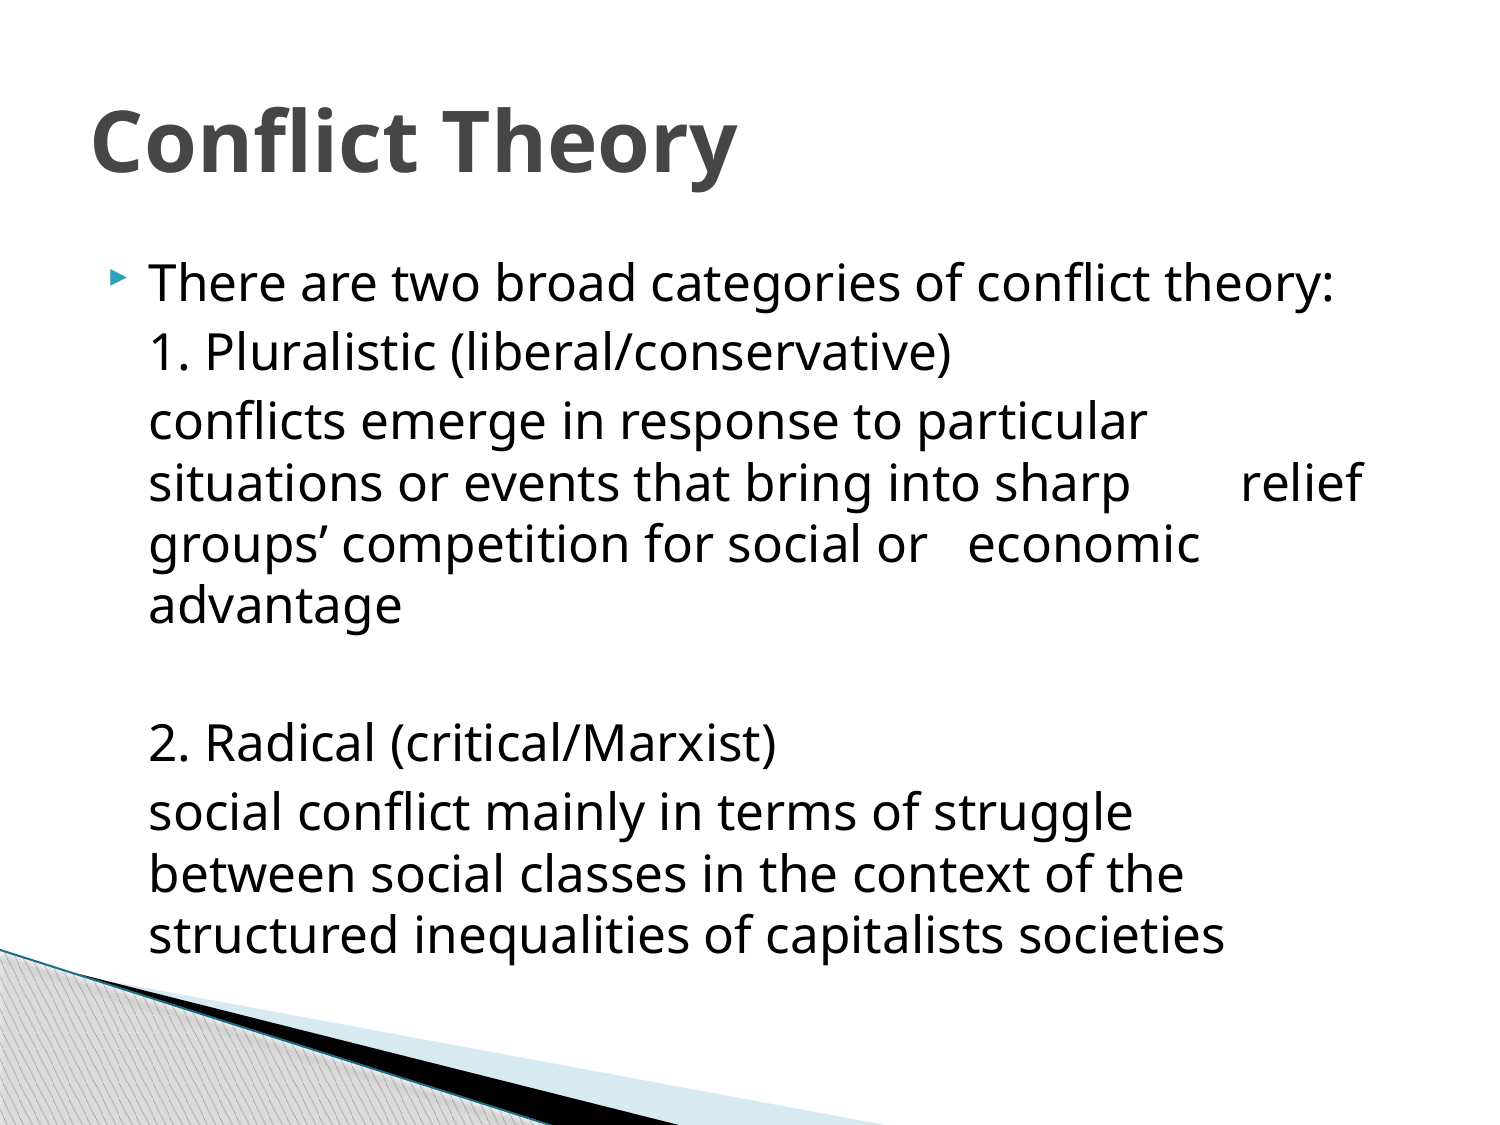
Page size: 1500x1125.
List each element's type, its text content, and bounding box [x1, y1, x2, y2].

title Conflict Theory [75, 45, 1425, 233]
list There are two broad categories of conflict theory: 1. Pluralistic (liberal/conservative) conflicts emerge in response to particular situations or events that bring into sharp relief groups’ competition for social or economic advantage 2. Radical (critical/Marxist) social conflict mainly in terms of struggle between social classes in the context of the structured inequalities of capitalists societies [75, 243, 1425, 986]
